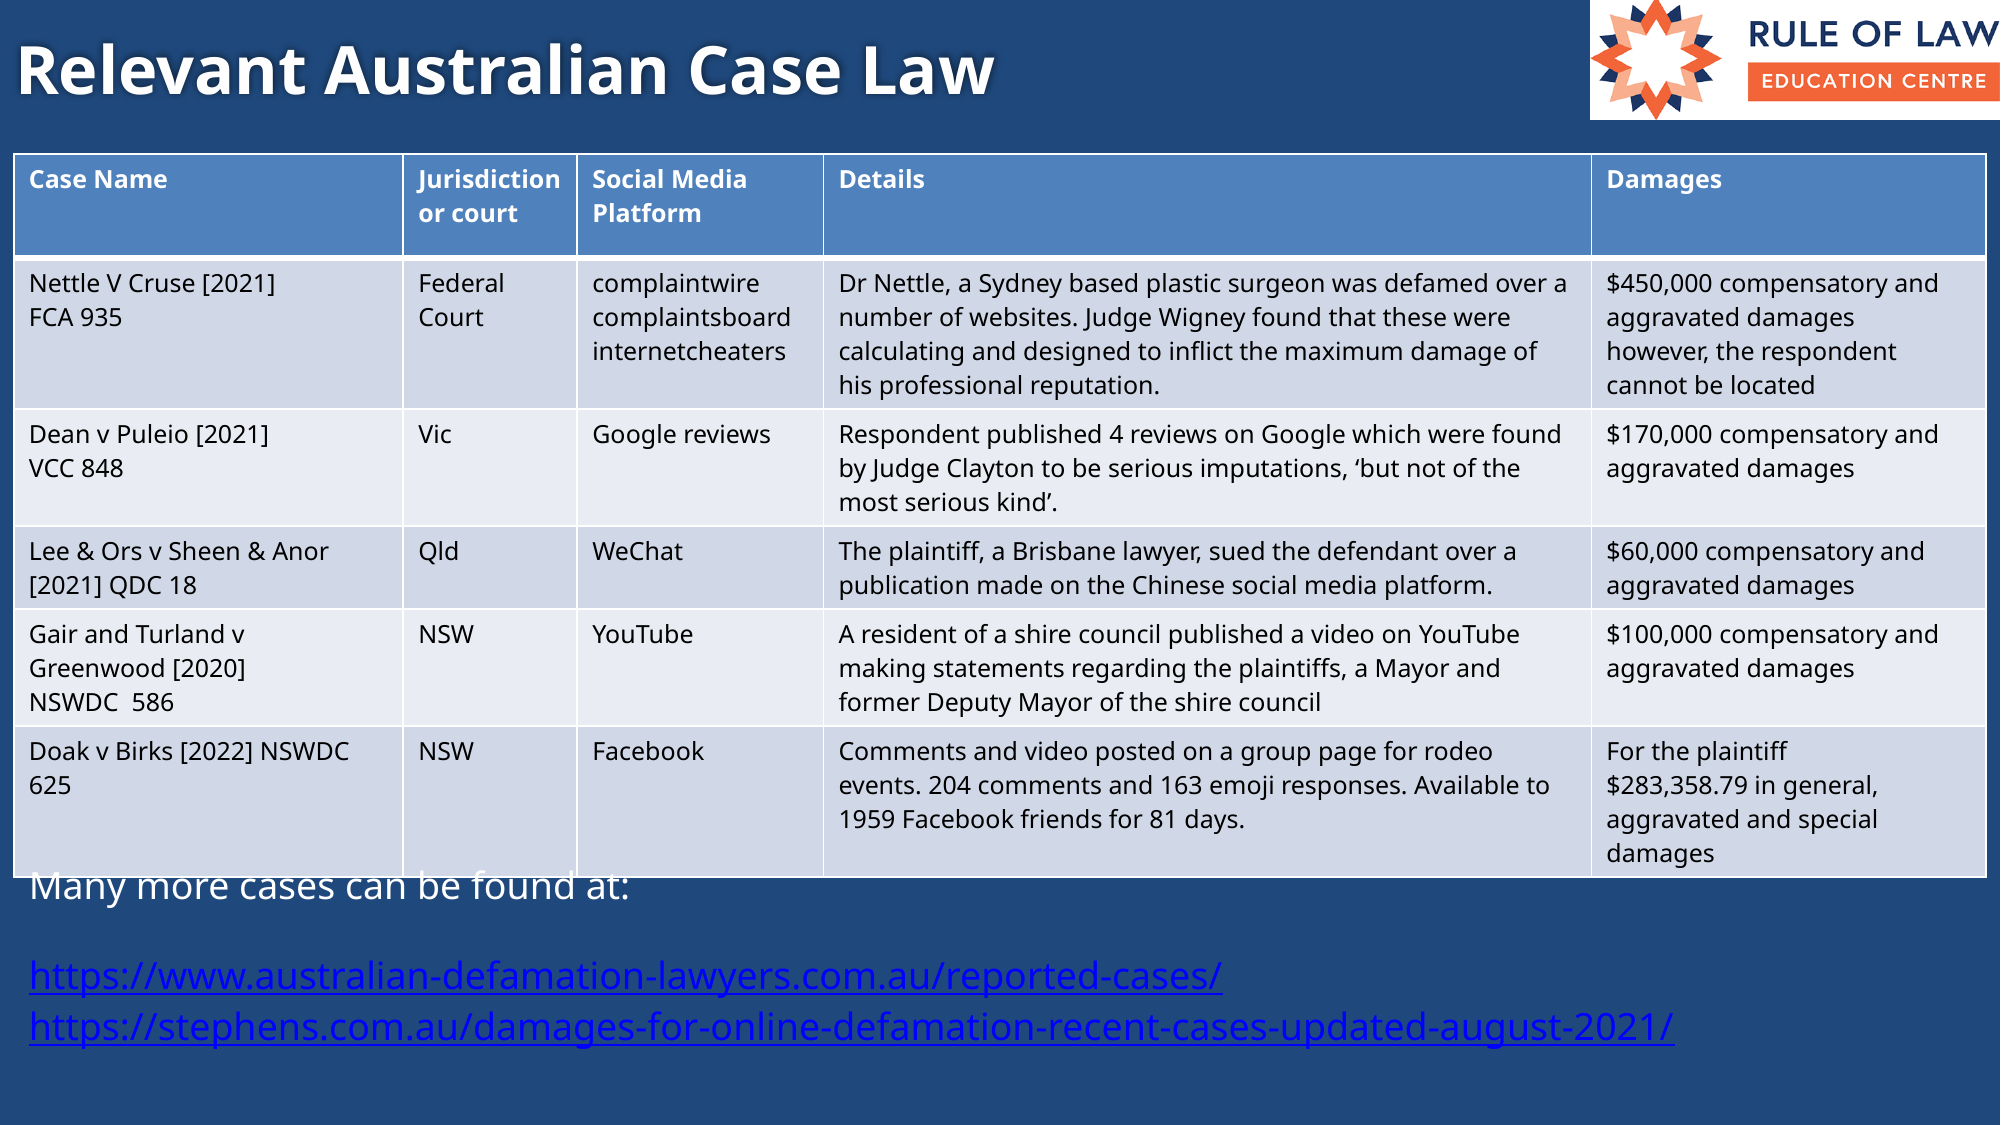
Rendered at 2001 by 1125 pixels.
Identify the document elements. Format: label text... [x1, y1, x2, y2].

table_cell The plaintiff, a Brisbane lawyer, sued the defendant over a publication made on the Chinese social media platform. [824, 527, 1591, 608]
table_header Details [824, 155, 1591, 255]
table_cell Federal Court [404, 261, 576, 408]
table_cell $450,000 compensatory and aggravated damages however, the respondent cannot be located [1592, 261, 1985, 408]
table_cell NSW [404, 727, 576, 854]
table_cell Google reviews [578, 410, 823, 525]
table_cell Gair and Turland v Greenwood [2020] NSWDC 586 [15, 610, 402, 725]
table_cell Respondent published 4 reviews on Google which were found by Judge Clayton to be serious imputations, ‘but not of the most serious kind’. [824, 410, 1591, 525]
table_cell A resident of a shire council published a video on YouTube making statements regarding the plaintiffs, a Mayor and former Deputy Mayor of the shire council [824, 610, 1591, 725]
table_cell Comments and video posted on a group page for rodeo events. 204 comments and 163 emoji responses. Available to 1959 Facebook friends for 81 days. [824, 727, 1591, 854]
table_cell $170,000 compensatory and aggravated damages [1592, 410, 1985, 525]
table_header Jurisdiction or court [404, 155, 576, 255]
table_cell Dr Nettle, a Sydney based plastic surgeon was defamed over a number of websites. Judge Wigney found that these were calculating and designed to inflict the maximum damage of his professional reputation. [824, 261, 1591, 408]
table_cell Vic [404, 410, 576, 525]
table_cell NSW [404, 610, 576, 725]
table_cell YouTube [578, 610, 823, 725]
picture [1589, 0, 2000, 120]
table_cell WeChat [578, 527, 823, 608]
table_header Case Name [15, 155, 402, 255]
table_header Damages [1592, 155, 1985, 255]
table_cell Dean v Puleio [2021] VCC 848 [15, 410, 402, 525]
table_cell For the plaintiff $283,358.79 in general, aggravated and special damages [1592, 727, 1985, 876]
table_header Social Media Platform [578, 155, 823, 255]
table_cell complaintwire complaintsboard internetcheaters [578, 261, 823, 408]
table_cell Lee & Ors v Sheen & Anor [2021] QDC 18 [15, 527, 402, 608]
table_cell Doak v Birks [2022] NSWDC 625 [15, 727, 402, 854]
table_cell Nettle V Cruse [2021] FCA 935 [15, 261, 402, 408]
table_cell $60,000 compensatory and aggravated damages [1592, 527, 1985, 608]
table_cell Facebook [578, 727, 823, 854]
text_box Many more cases can be found at: https://www.australian-defamation-lawyers.com.au/reported-cases/ https://stephens.com.au/damages-for-online-defamation-recent-cases-updated-august-2021/ [13, 854, 1919, 1107]
text_box Relevant Australian Case Law [0, 0, 1589, 116]
table_cell $100,000 compensatory and aggravated damages [1592, 610, 1985, 725]
table_cell Qld [404, 527, 576, 608]
